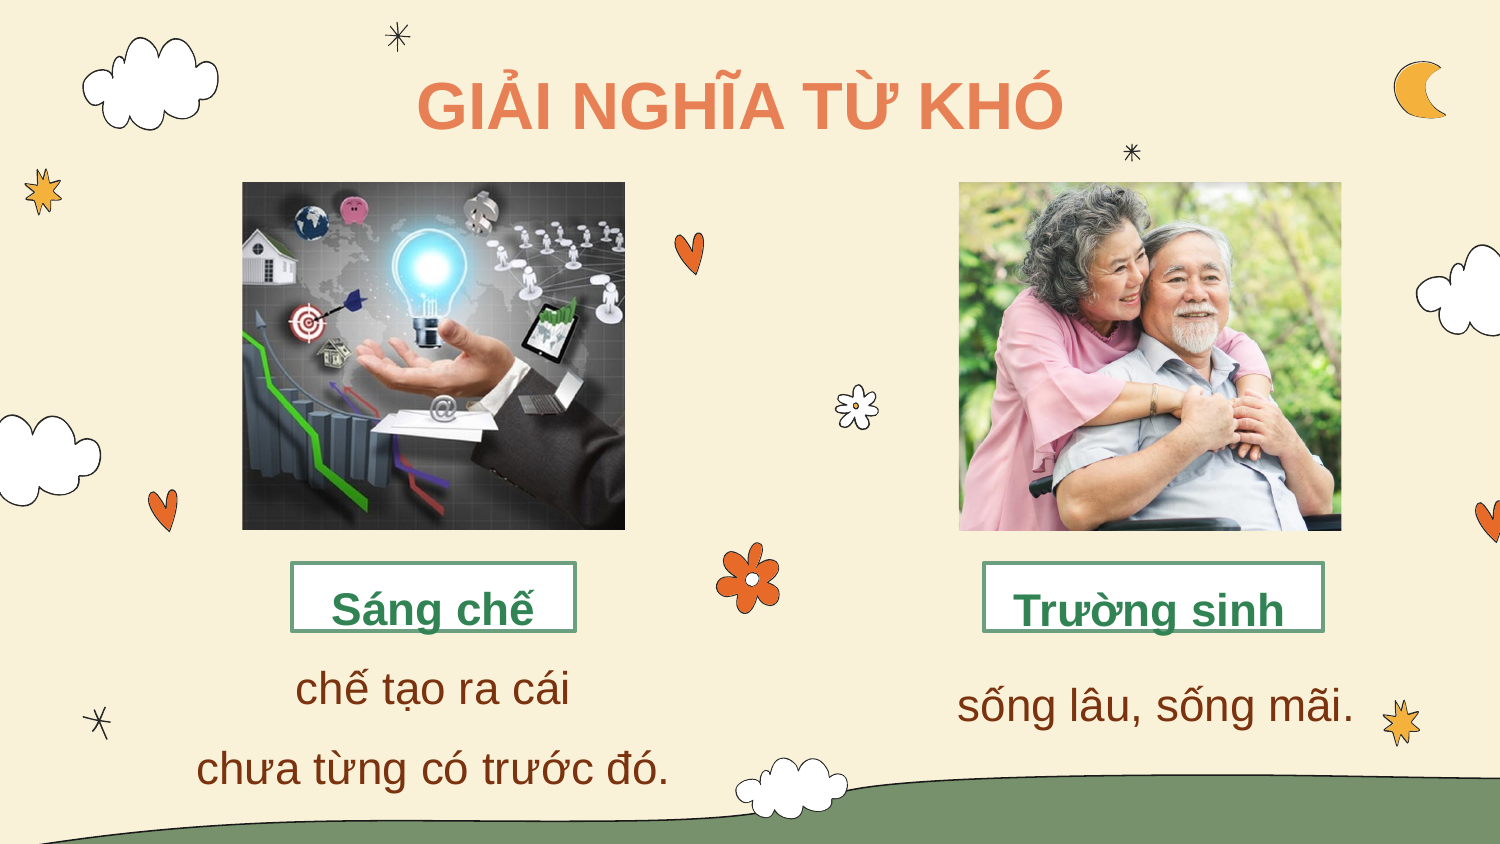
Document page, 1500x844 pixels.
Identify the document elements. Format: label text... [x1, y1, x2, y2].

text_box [671, 229, 705, 272]
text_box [734, 757, 849, 820]
text_box Trường sinh sống lâu, sống mãi. [874, 545, 1426, 739]
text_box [1396, 58, 1454, 124]
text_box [1380, 699, 1421, 747]
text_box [1472, 497, 1500, 539]
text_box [833, 383, 881, 431]
text_box [384, 21, 411, 52]
text_box [1123, 143, 1141, 162]
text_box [145, 486, 179, 529]
text_box GIẢI NGHĨA TỪ KHÓ [297, 23, 1185, 144]
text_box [714, 541, 781, 615]
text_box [22, 168, 63, 216]
picture [958, 182, 1342, 532]
text_box [82, 706, 111, 740]
text_box Sáng chế chế tạo ra cái chưa từng có trước đó. [24, 544, 844, 801]
picture [242, 182, 626, 530]
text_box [81, 36, 220, 131]
